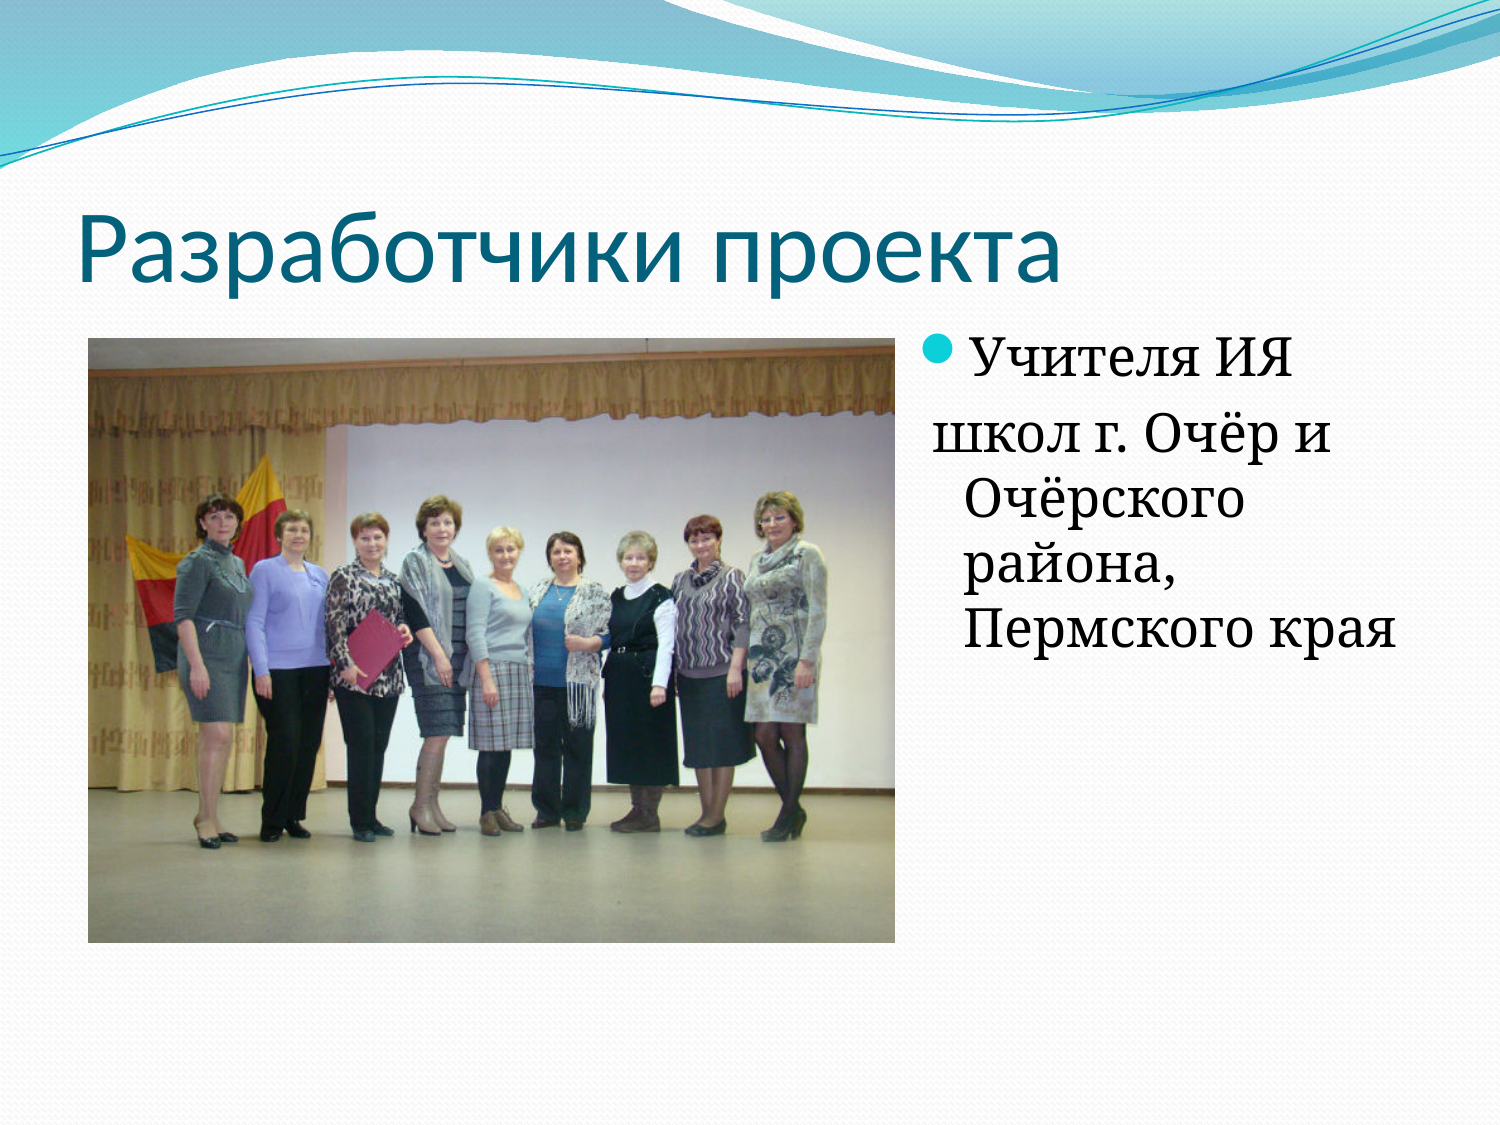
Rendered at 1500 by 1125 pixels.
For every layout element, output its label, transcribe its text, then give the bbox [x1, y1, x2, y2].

title Разработчики проекта [75, 115, 1425, 303]
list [88, 337, 895, 943]
list Учителя ИЯ школ г. Очёр и Очёрского района, Пермского края [903, 314, 1425, 1043]
